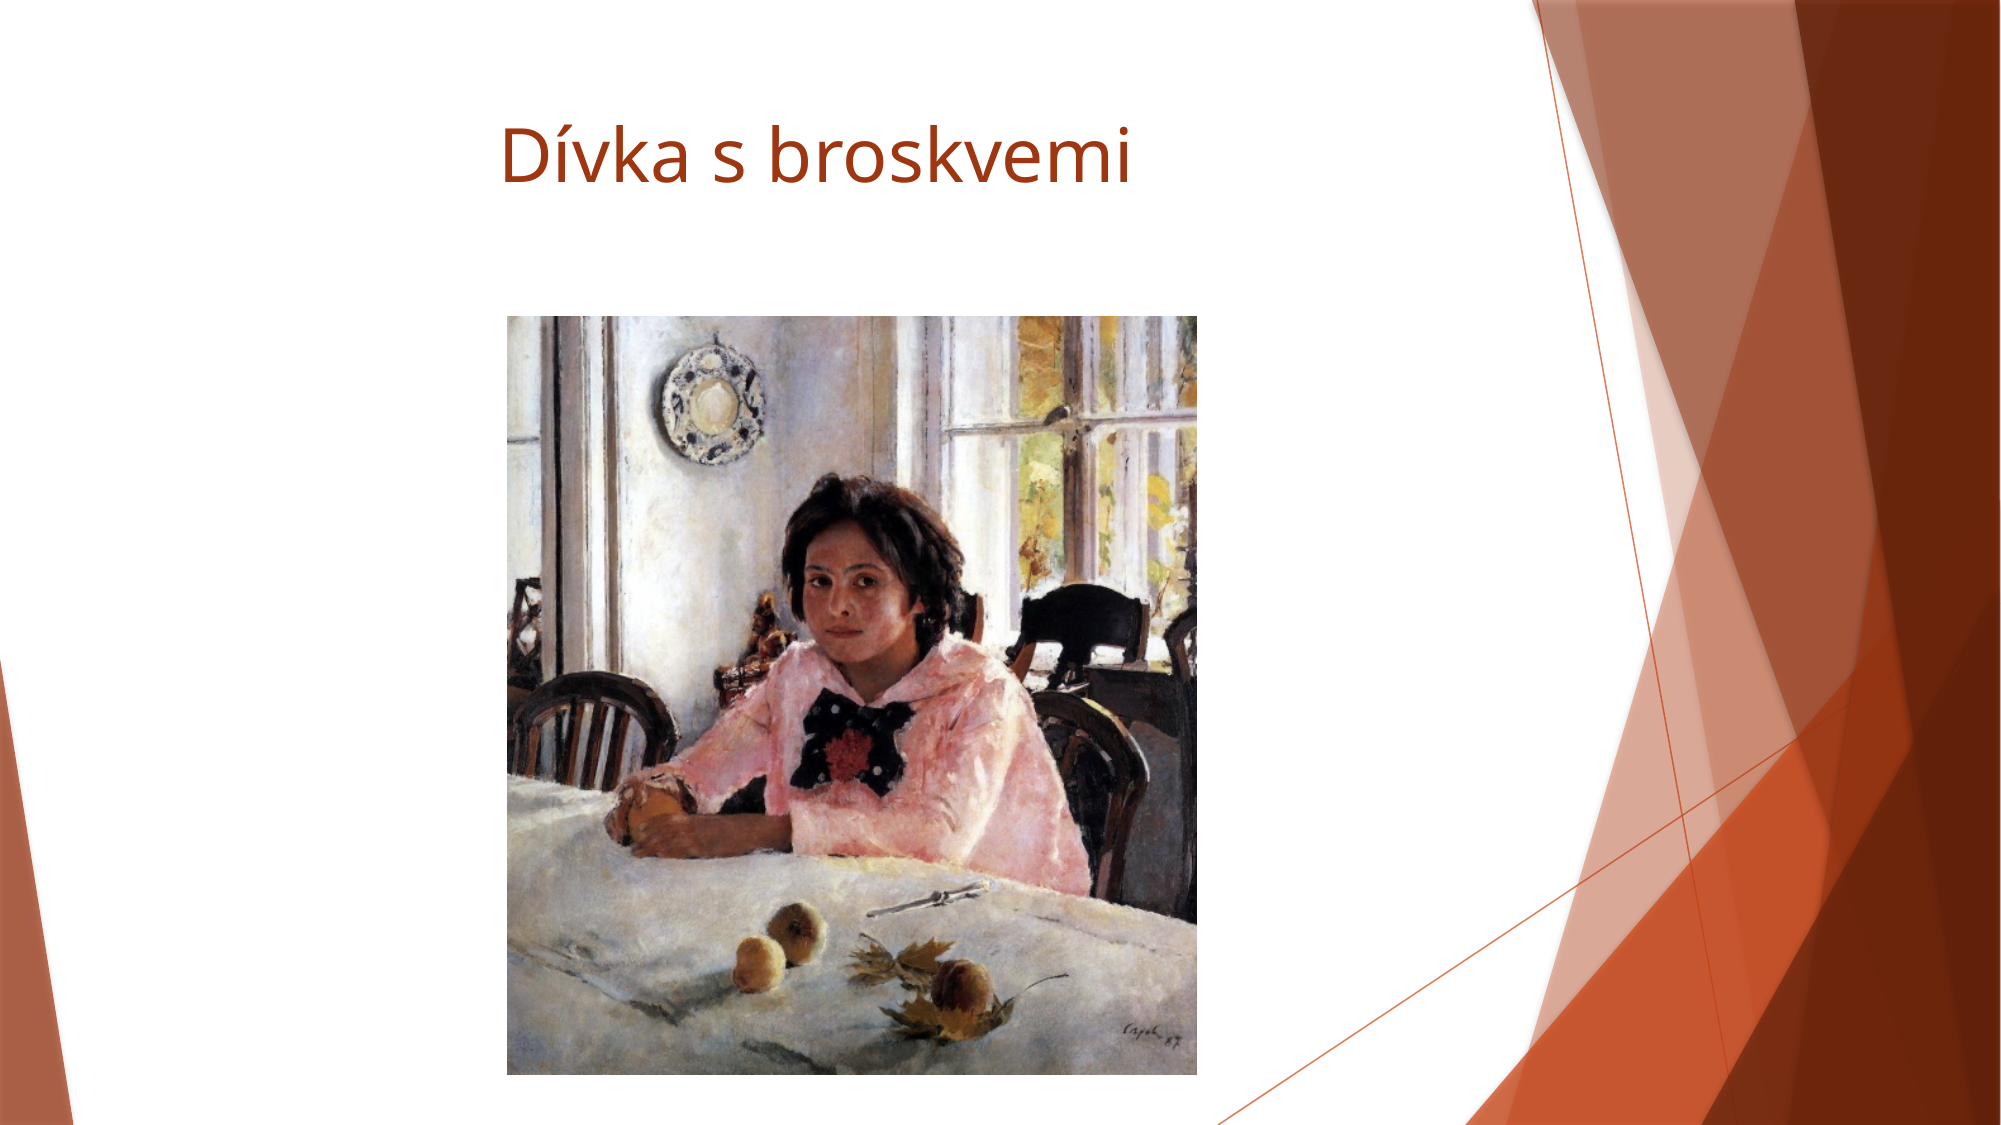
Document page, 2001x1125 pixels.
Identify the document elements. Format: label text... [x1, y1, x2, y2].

picture [507, 316, 1197, 1076]
title Dívka s broskvemi [111, 99, 1522, 317]
